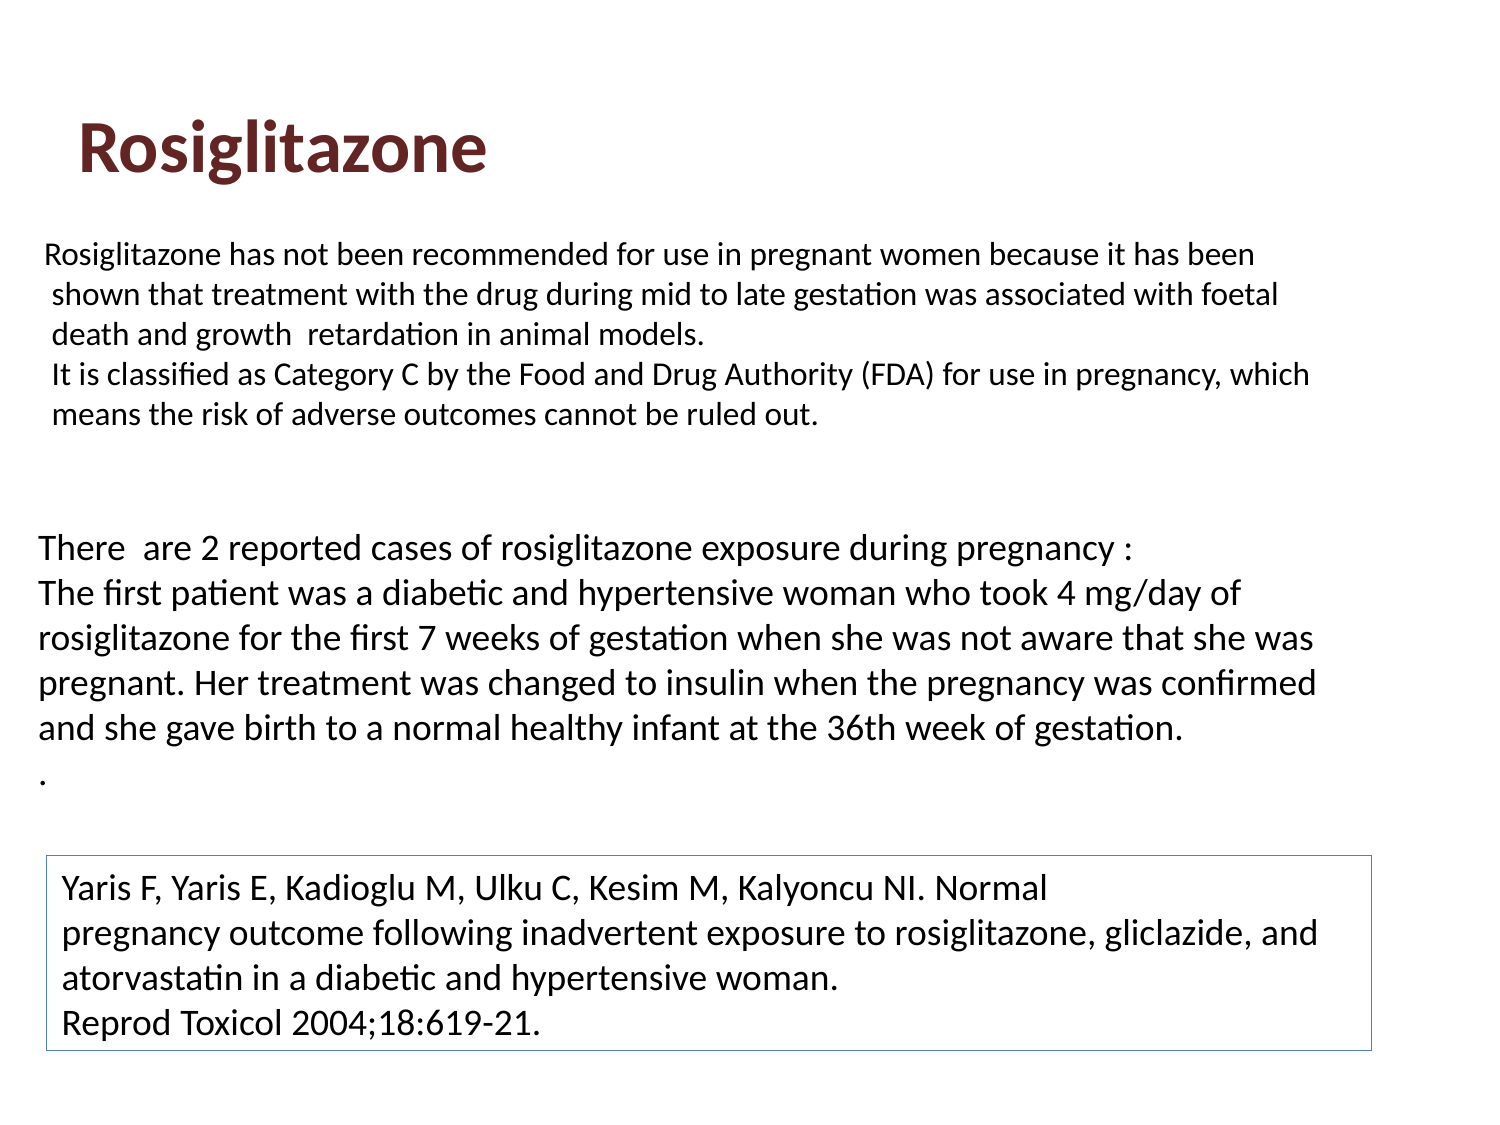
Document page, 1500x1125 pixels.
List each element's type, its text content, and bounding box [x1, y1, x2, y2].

text_box Rosiglitazone Rosiglitazone has not been recommended for use in pregnant women because it has been shown that treatment with the drug during mid to late gestation was associated with foetal death and growth retardation in animal models. It is classified as Category C by the Food and Drug Authority (FDA) for use in pregnancy, which means the risk of adverse outcomes cannot be ruled out. [29, 89, 1454, 440]
text_box There are 2 reported cases of rosiglitazone exposure during pregnancy : The first patient was a diabetic and hypertensive woman who took 4 mg/day of rosiglitazone for the first 7 weeks of gestation when she was not aware that she was pregnant. Her treatment was changed to insulin when the pregnancy was confirmed and she gave birth to a normal healthy infant at the 36th week of gestation. . [23, 515, 1382, 801]
text_box Yaris F, Yaris E, Kadioglu M, Ulku C, Kesim M, Kalyoncu NI. Normal pregnancy outcome following inadvertent exposure to rosiglitazone, gliclazide, and atorvastatin in a diabetic and hypertensive woman. Reprod Toxicol 2004;18:619-21. [46, 855, 1372, 1051]
